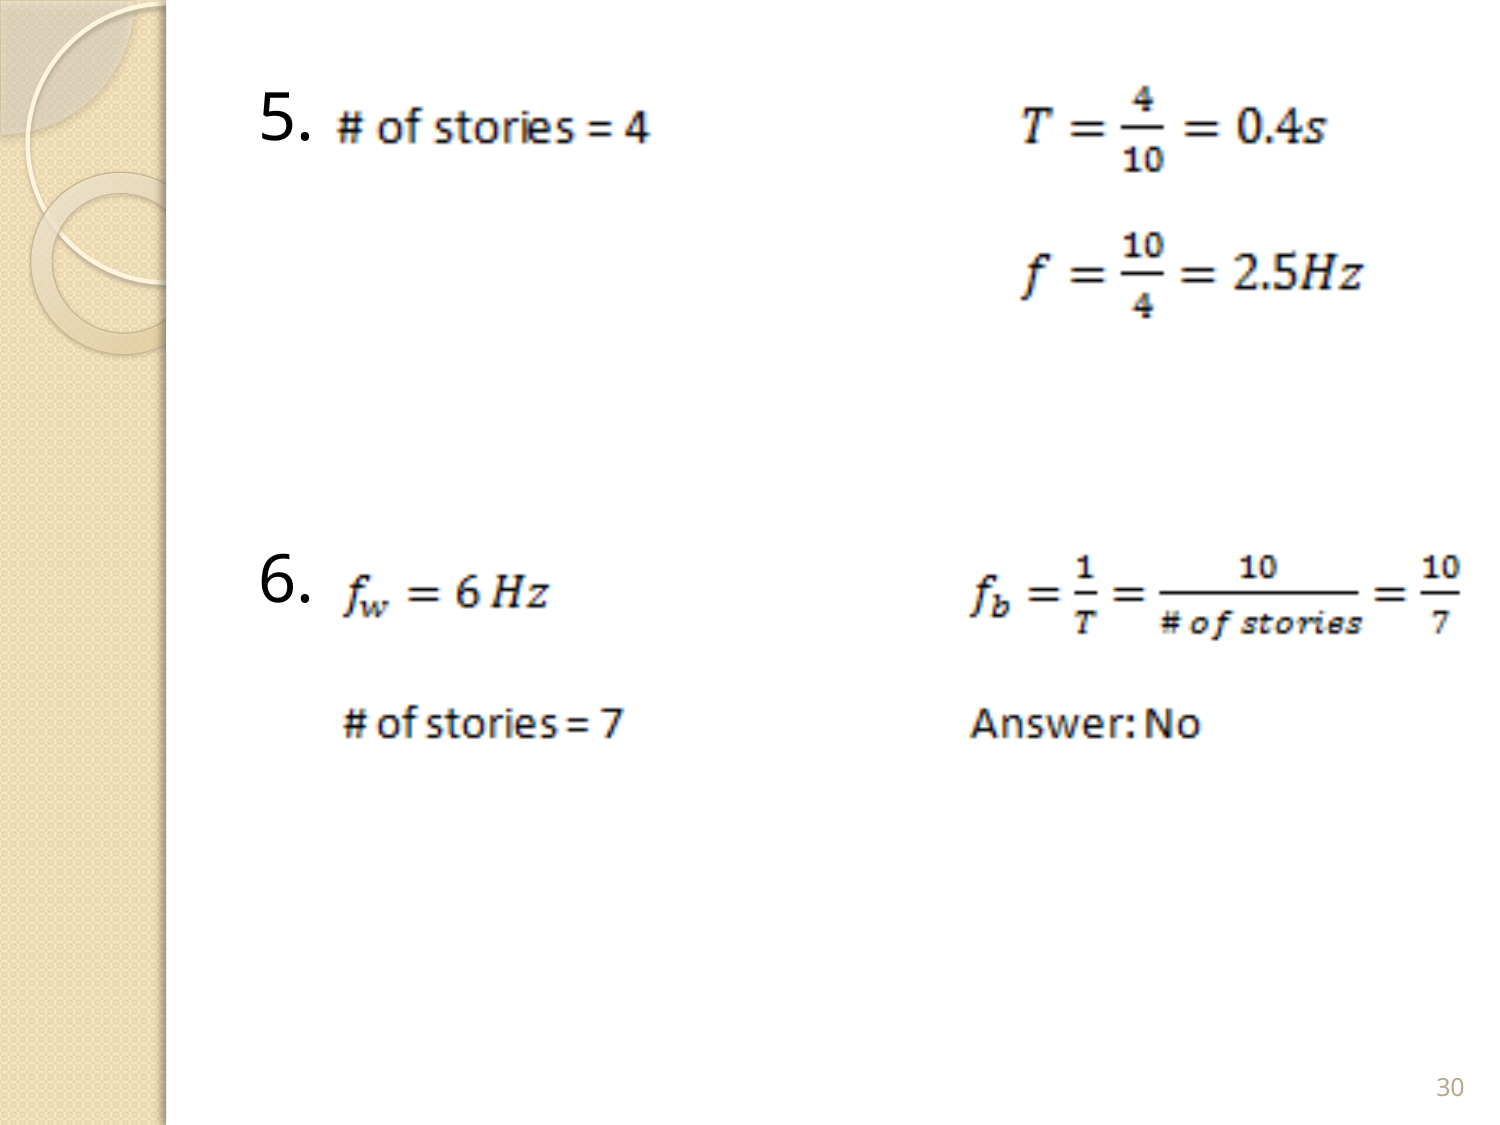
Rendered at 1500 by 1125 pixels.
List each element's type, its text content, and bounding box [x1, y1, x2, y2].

picture [324, 66, 1393, 362]
picture [327, 526, 1500, 776]
list 5. 6. [230, 66, 1461, 1012]
slide_number 30 [1413, 1034, 1488, 1113]
